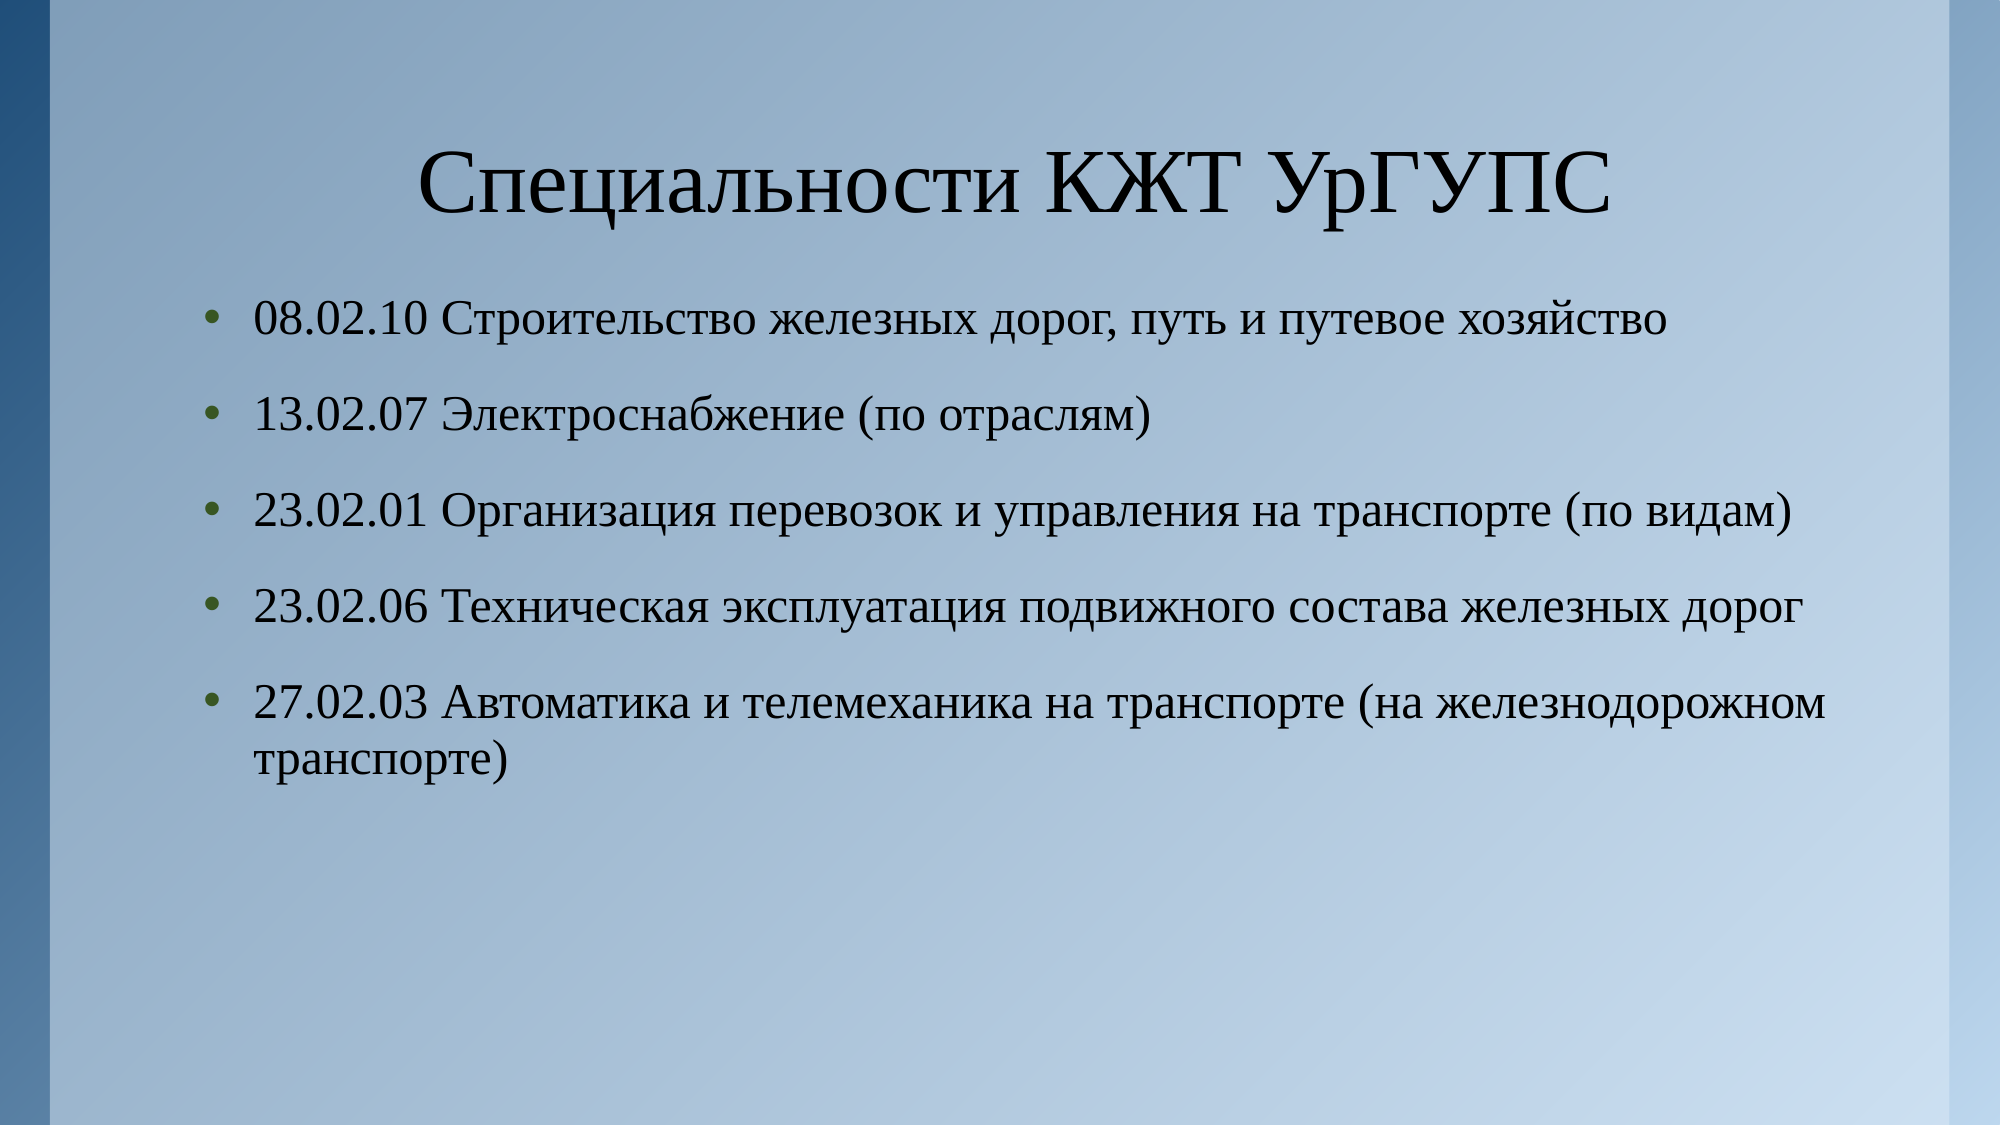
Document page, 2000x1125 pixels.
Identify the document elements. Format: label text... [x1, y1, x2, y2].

list 08.02.10 Строительство железных дорог, путь и путевое хозяйство 13.02.07 Электроснабжение (по отраслям) 23.02.01 Организация перевозок и управления на транспорте (по видам) 23.02.06 Техническая эксплуатация подвижного состава железных дорог 27.02.03 Автоматика и телемеханика на транспорте (на железнодорожном транспорте) [183, 279, 1850, 1013]
title Специальности КЖТ УрГУПС [183, 12, 1850, 242]
